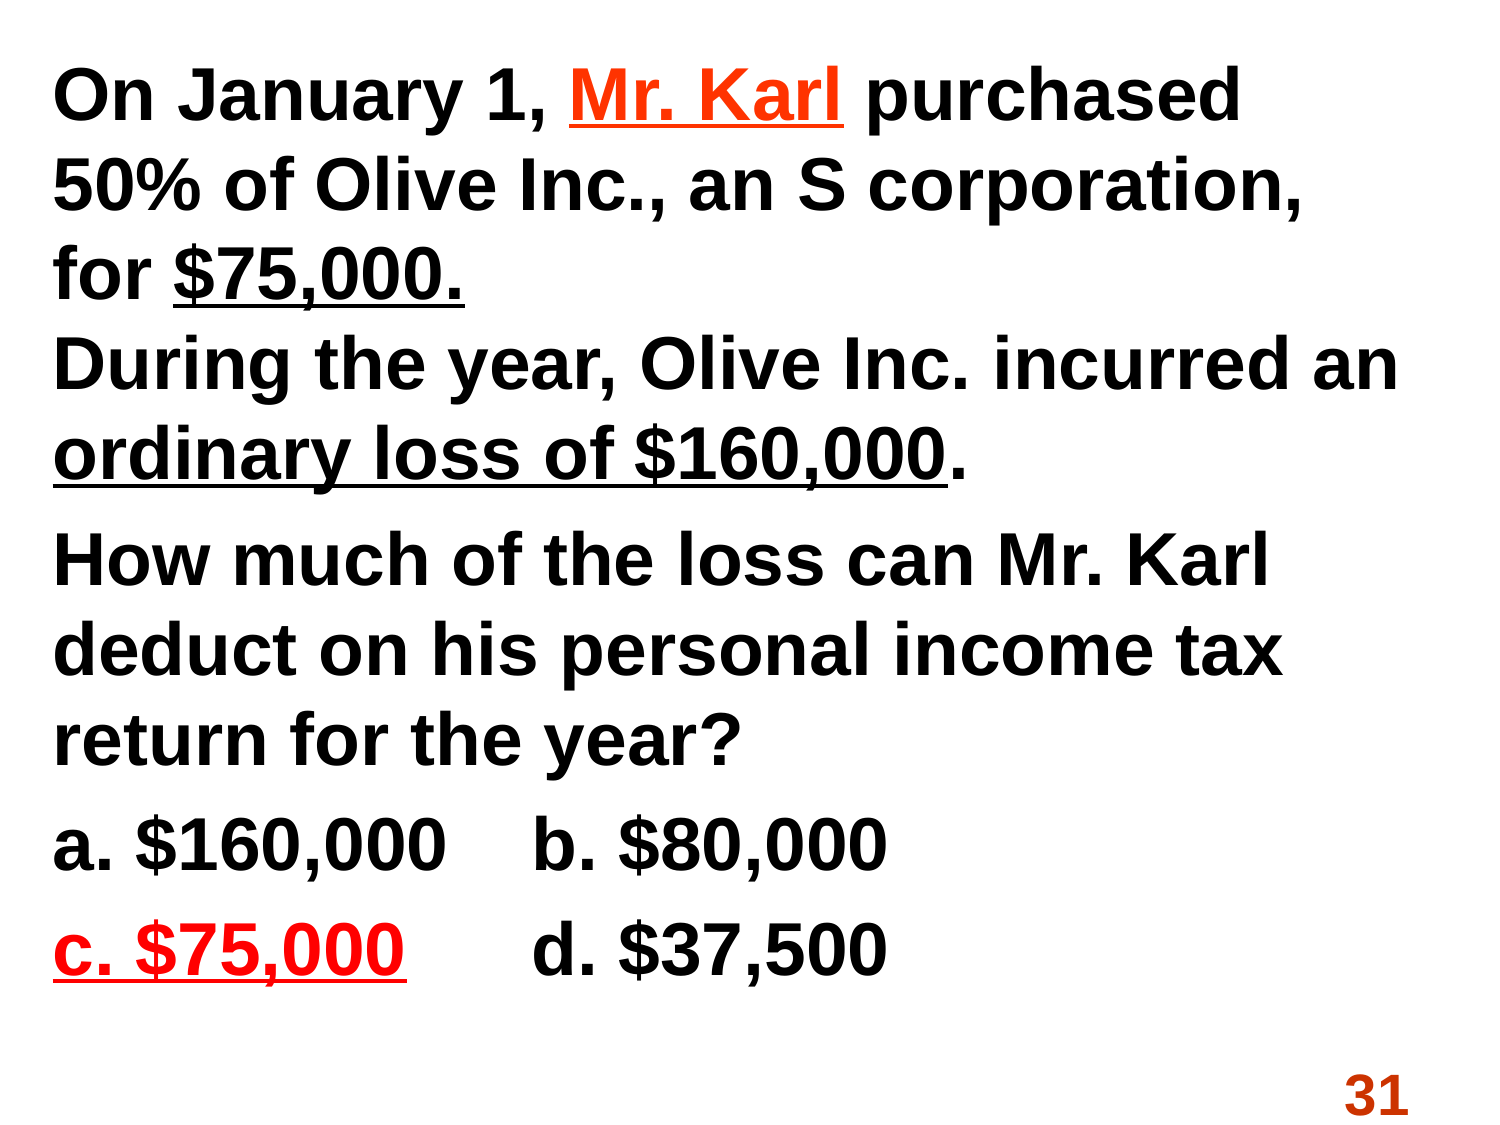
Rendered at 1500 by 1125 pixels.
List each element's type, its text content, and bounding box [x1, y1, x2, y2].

slide_number 31 [1124, 1049, 1426, 1101]
list On January 1, Mr. Karl purchased 50% of Olive Inc., an S corporation, for $75,000. During the year, Olive Inc. incurred an ordinary loss of $160,000. How much of the loss can Mr. Karl deduct on his personal income tax return for the year? a. $160,000 b. $80,000 c. $75,000 d. $37,500 [37, 37, 1425, 1013]
